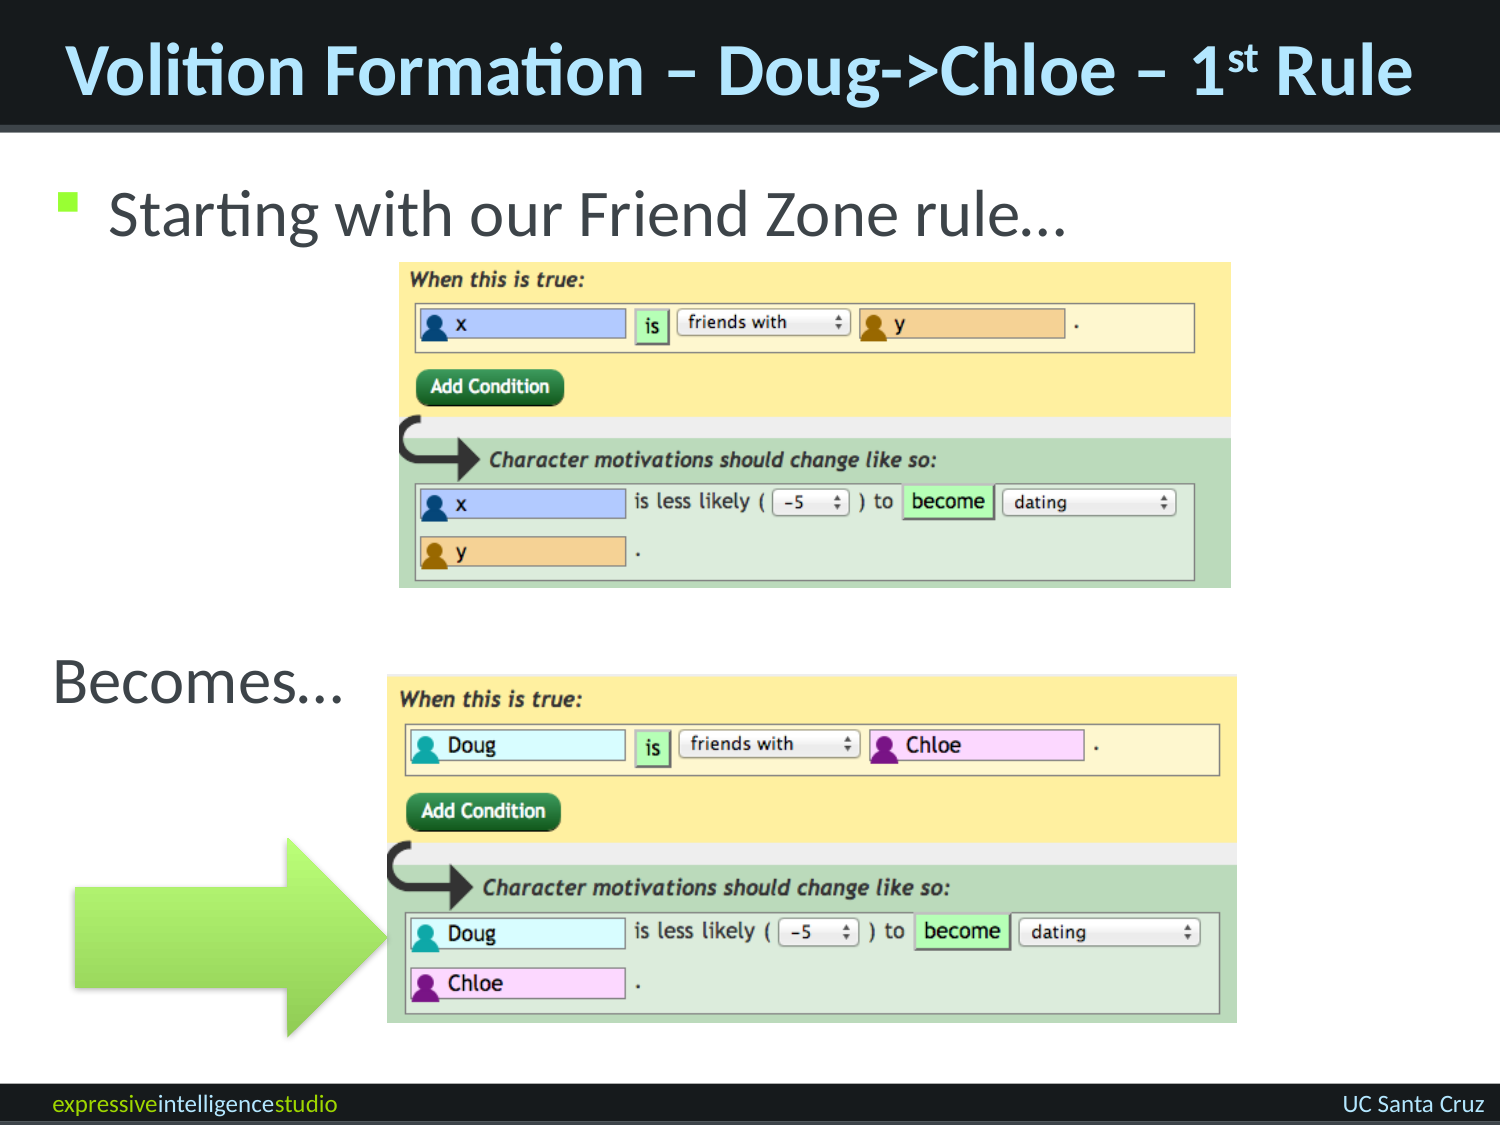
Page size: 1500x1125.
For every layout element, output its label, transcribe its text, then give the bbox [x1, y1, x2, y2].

list Starting with our Friend Zone rule… Becomes… [37, 162, 1388, 993]
picture [399, 262, 1232, 588]
title Volition Formation – Doug->Chloe – 1st Rule [49, 0, 1463, 131]
picture [387, 674, 1238, 1024]
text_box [74, 837, 388, 1038]
